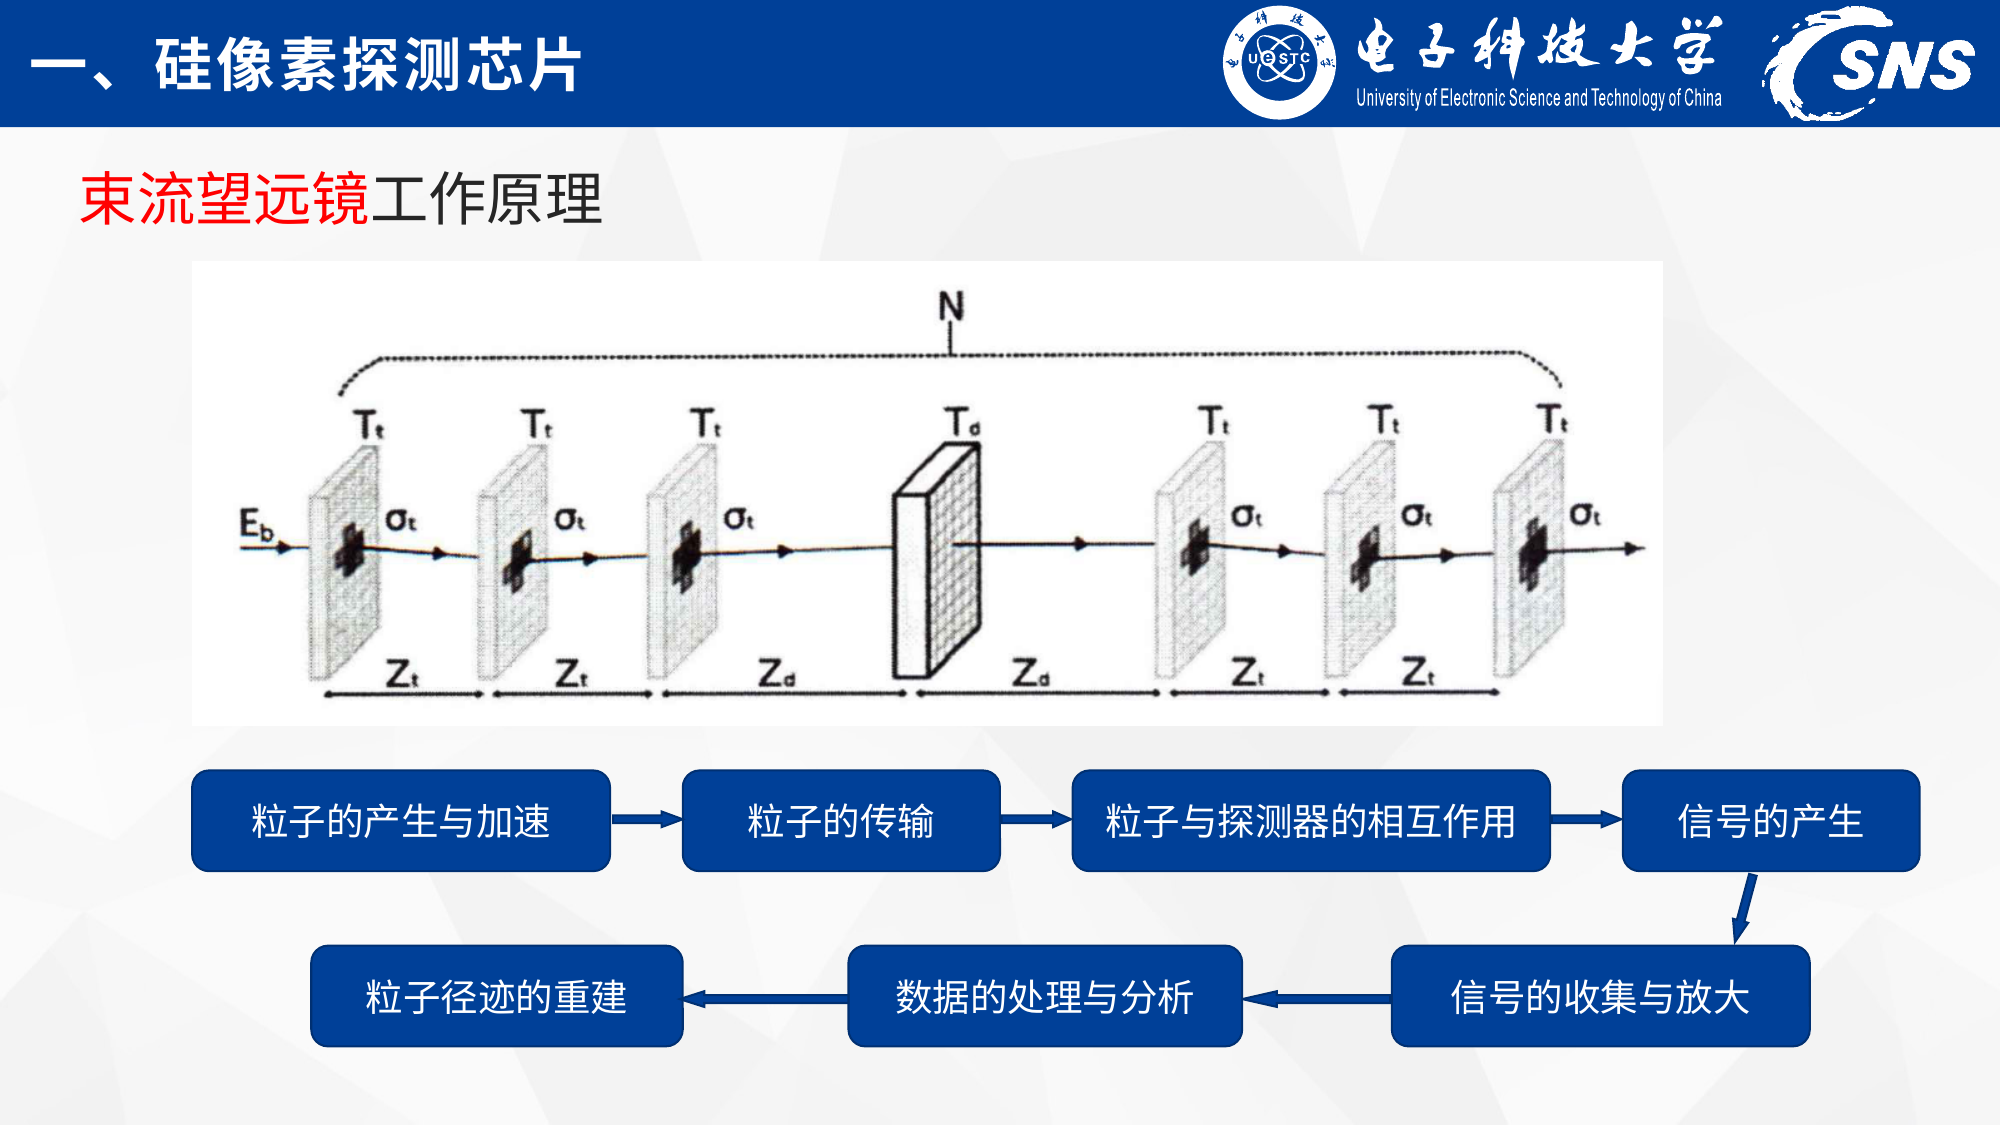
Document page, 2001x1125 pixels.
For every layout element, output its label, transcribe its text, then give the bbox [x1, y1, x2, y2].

text_box [676, 989, 850, 1009]
text_box [1731, 872, 1758, 946]
text_box 信号的产生 [1621, 769, 1921, 873]
text_box [1241, 989, 1392, 1009]
text_box [612, 809, 686, 829]
picture [1762, 6, 1975, 121]
text_box 粒子的产生与加速 [191, 769, 612, 873]
text_box 信号的收集与放大 [1390, 944, 1811, 1048]
text_box 数据的处理与分析 [847, 944, 1244, 1048]
title 一、硅像素探测芯片 [29, 31, 1210, 104]
slide_number [1412, 1042, 1863, 1103]
text_box 粒子的传输 [681, 769, 1002, 873]
text_box 粒子径迹的重建 [310, 944, 684, 1048]
picture [0, 128, 2000, 1125]
text_box 粒子与探测器的相互作用 [1071, 769, 1552, 873]
text_box 束流望远镜工作原理 [64, 154, 845, 240]
text_box [1000, 809, 1074, 829]
text_box [1550, 809, 1625, 829]
